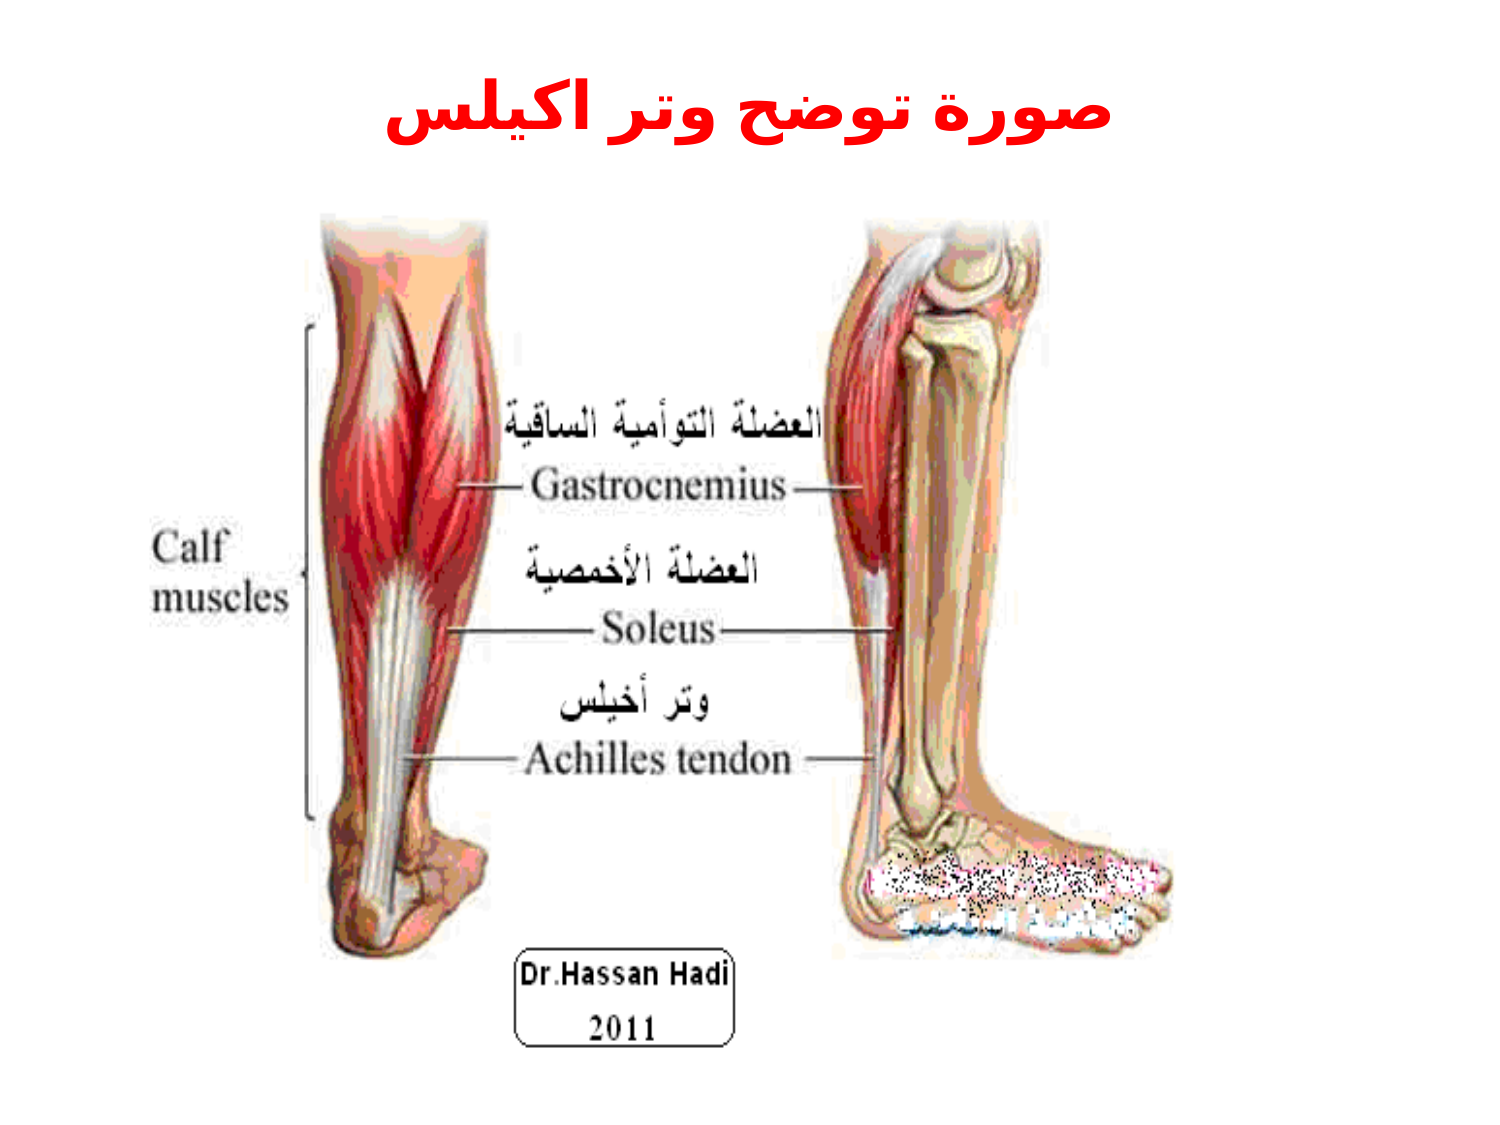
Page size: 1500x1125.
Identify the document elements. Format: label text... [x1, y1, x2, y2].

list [88, 184, 1412, 1071]
title صورة توضح وتر اكيلس [75, 45, 1425, 161]
